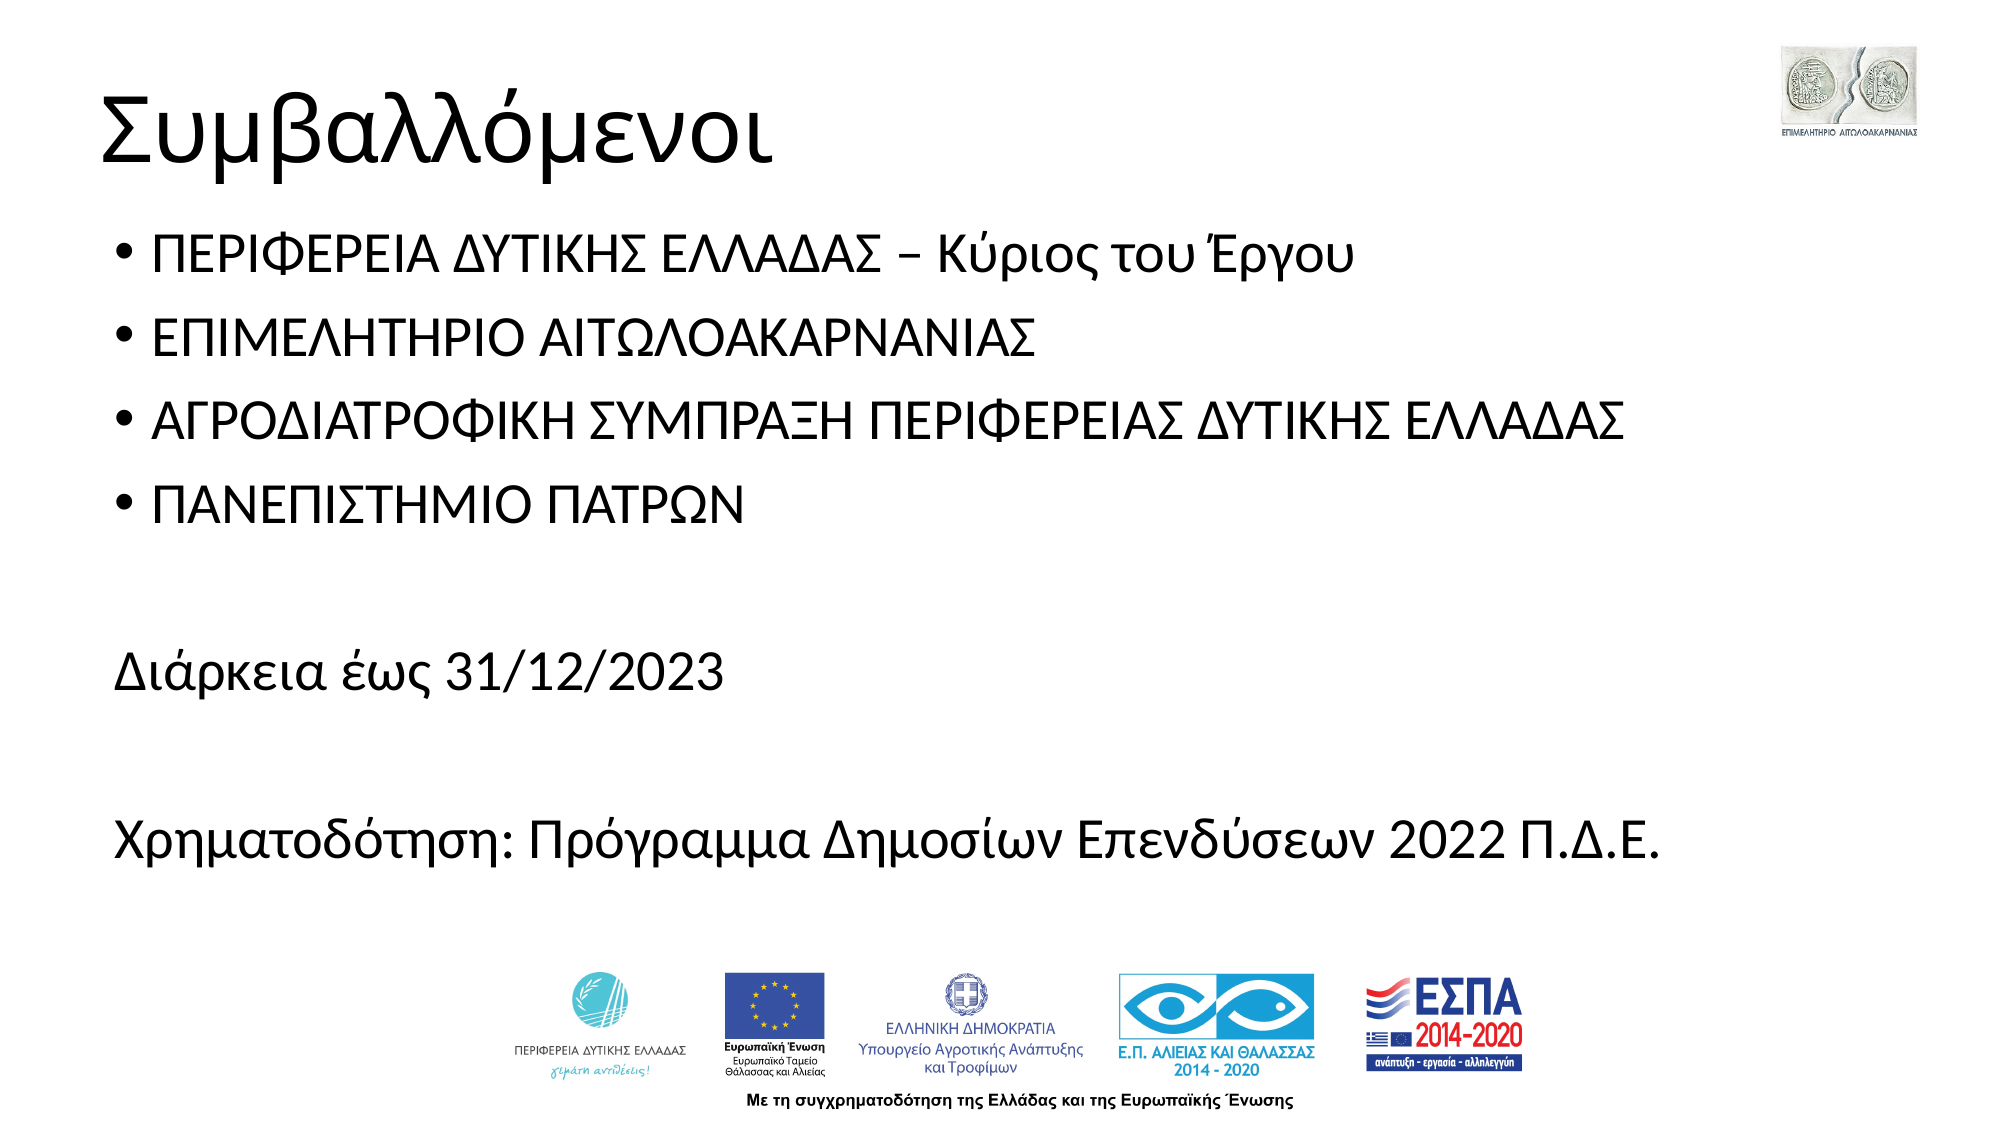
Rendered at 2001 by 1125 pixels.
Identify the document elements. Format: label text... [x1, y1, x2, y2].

list ΠΕΡΙΦΕΡΕΙΑ ΔΥΤΙΚΗΣ ΕΛΛΑΔΑΣ – Κύριος του Έργου ΕΠΙΜΕΛΗΤΗΡΙΟ ΑΙΤΩΛΟΑΚΑΡΝΑΝΙΑΣ ΑΓΡΟΔΙΑΤΡΟΦΙΚΗ ΣΥΜΠΡΑΞΗ ΠΕΡΙΦΕΡΕΙΑΣ ΔΥΤΙΚΗΣ ΕΛΛΑΔΑΣ ΠΑΝΕΠΙΣΤΗΜΙΟ ΠΑΤΡΩΝ Διάρκεια έως 31/12/2023 Χρηματοδότηση: Πρόγραμμα Δημοσίων Επενδύσεων 2022 Π.Δ.Ε. [99, 214, 1825, 929]
title Συμβαλλόμενοι [85, 59, 1563, 206]
picture [1779, 43, 1920, 138]
picture [503, 958, 1537, 1125]
